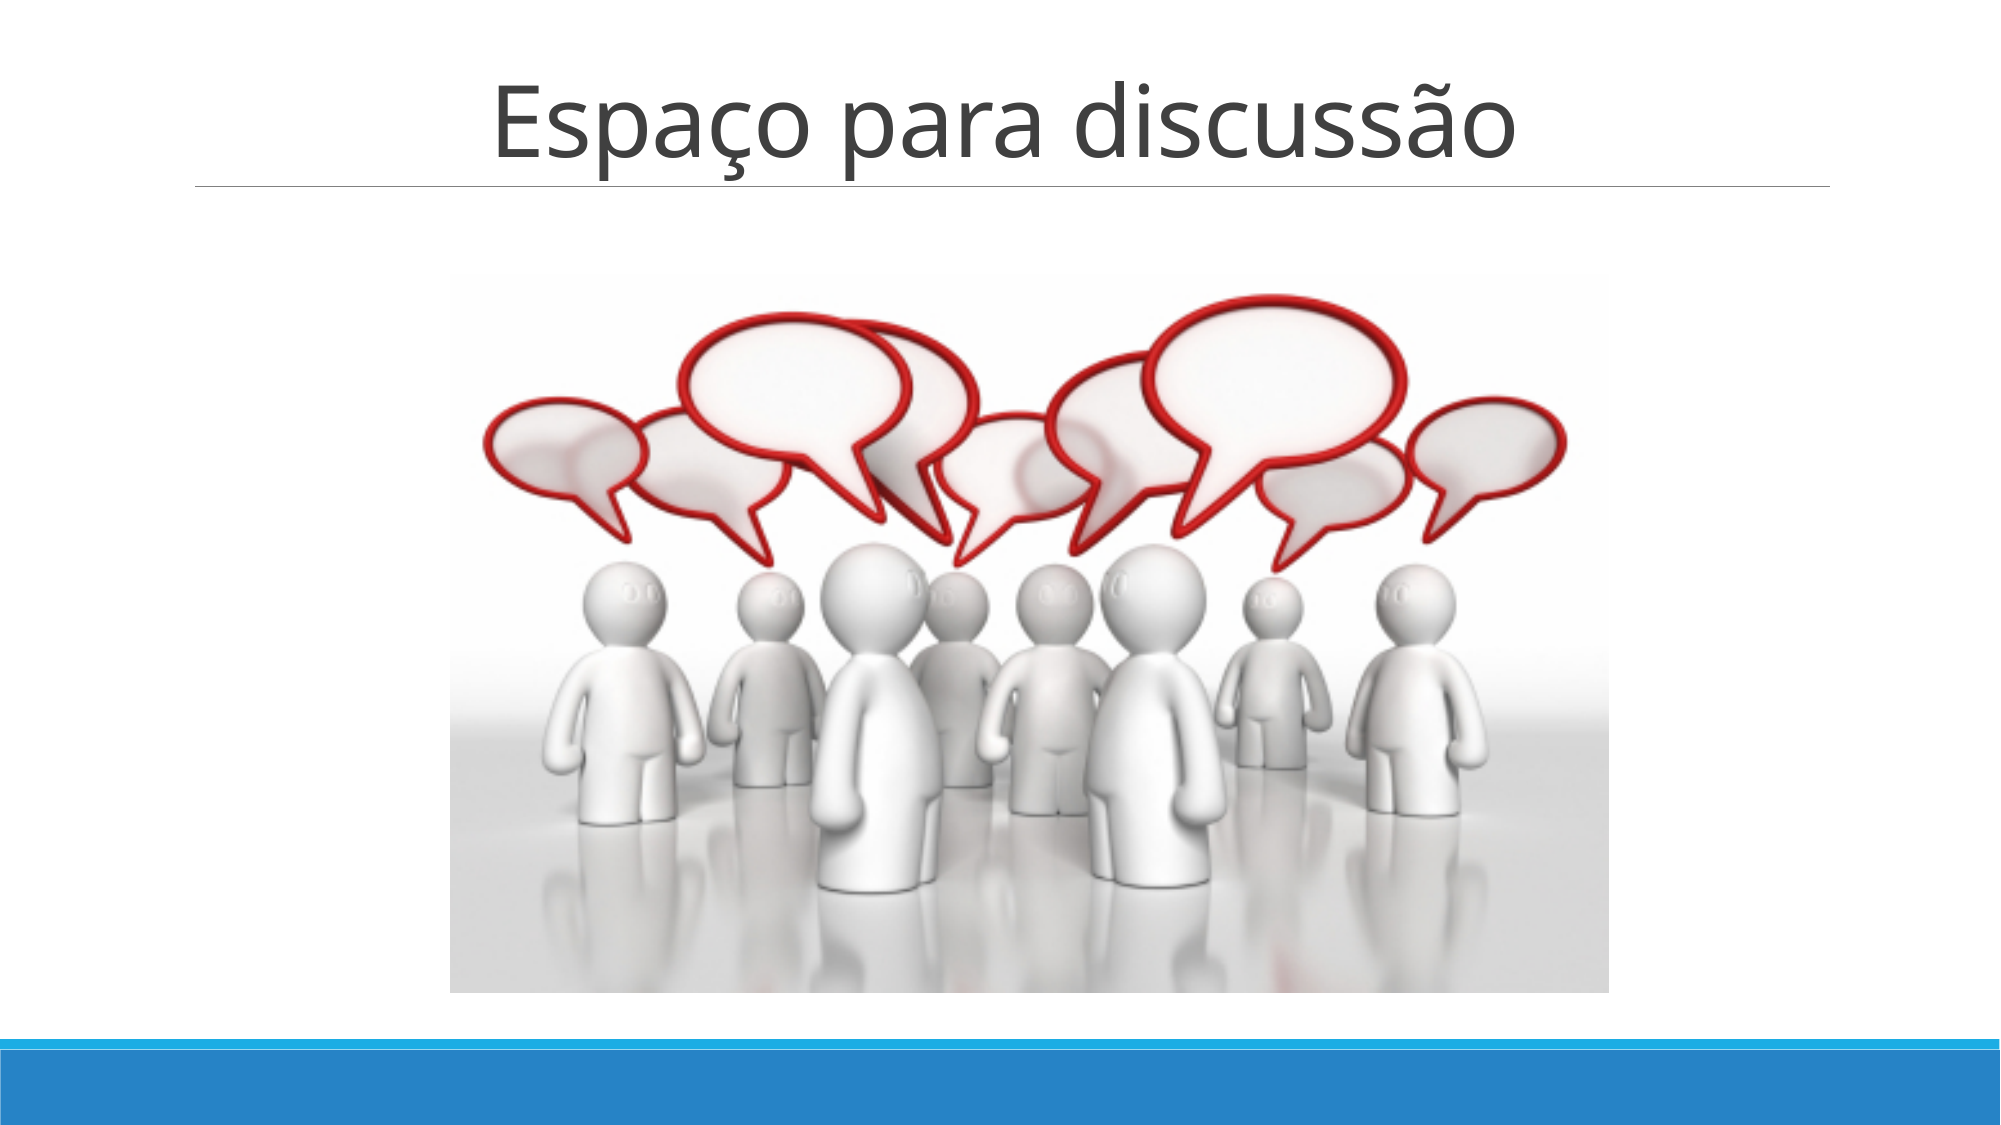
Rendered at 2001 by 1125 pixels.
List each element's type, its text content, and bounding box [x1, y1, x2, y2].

title Espaço para discussão [180, 16, 1830, 186]
picture [449, 273, 1610, 994]
